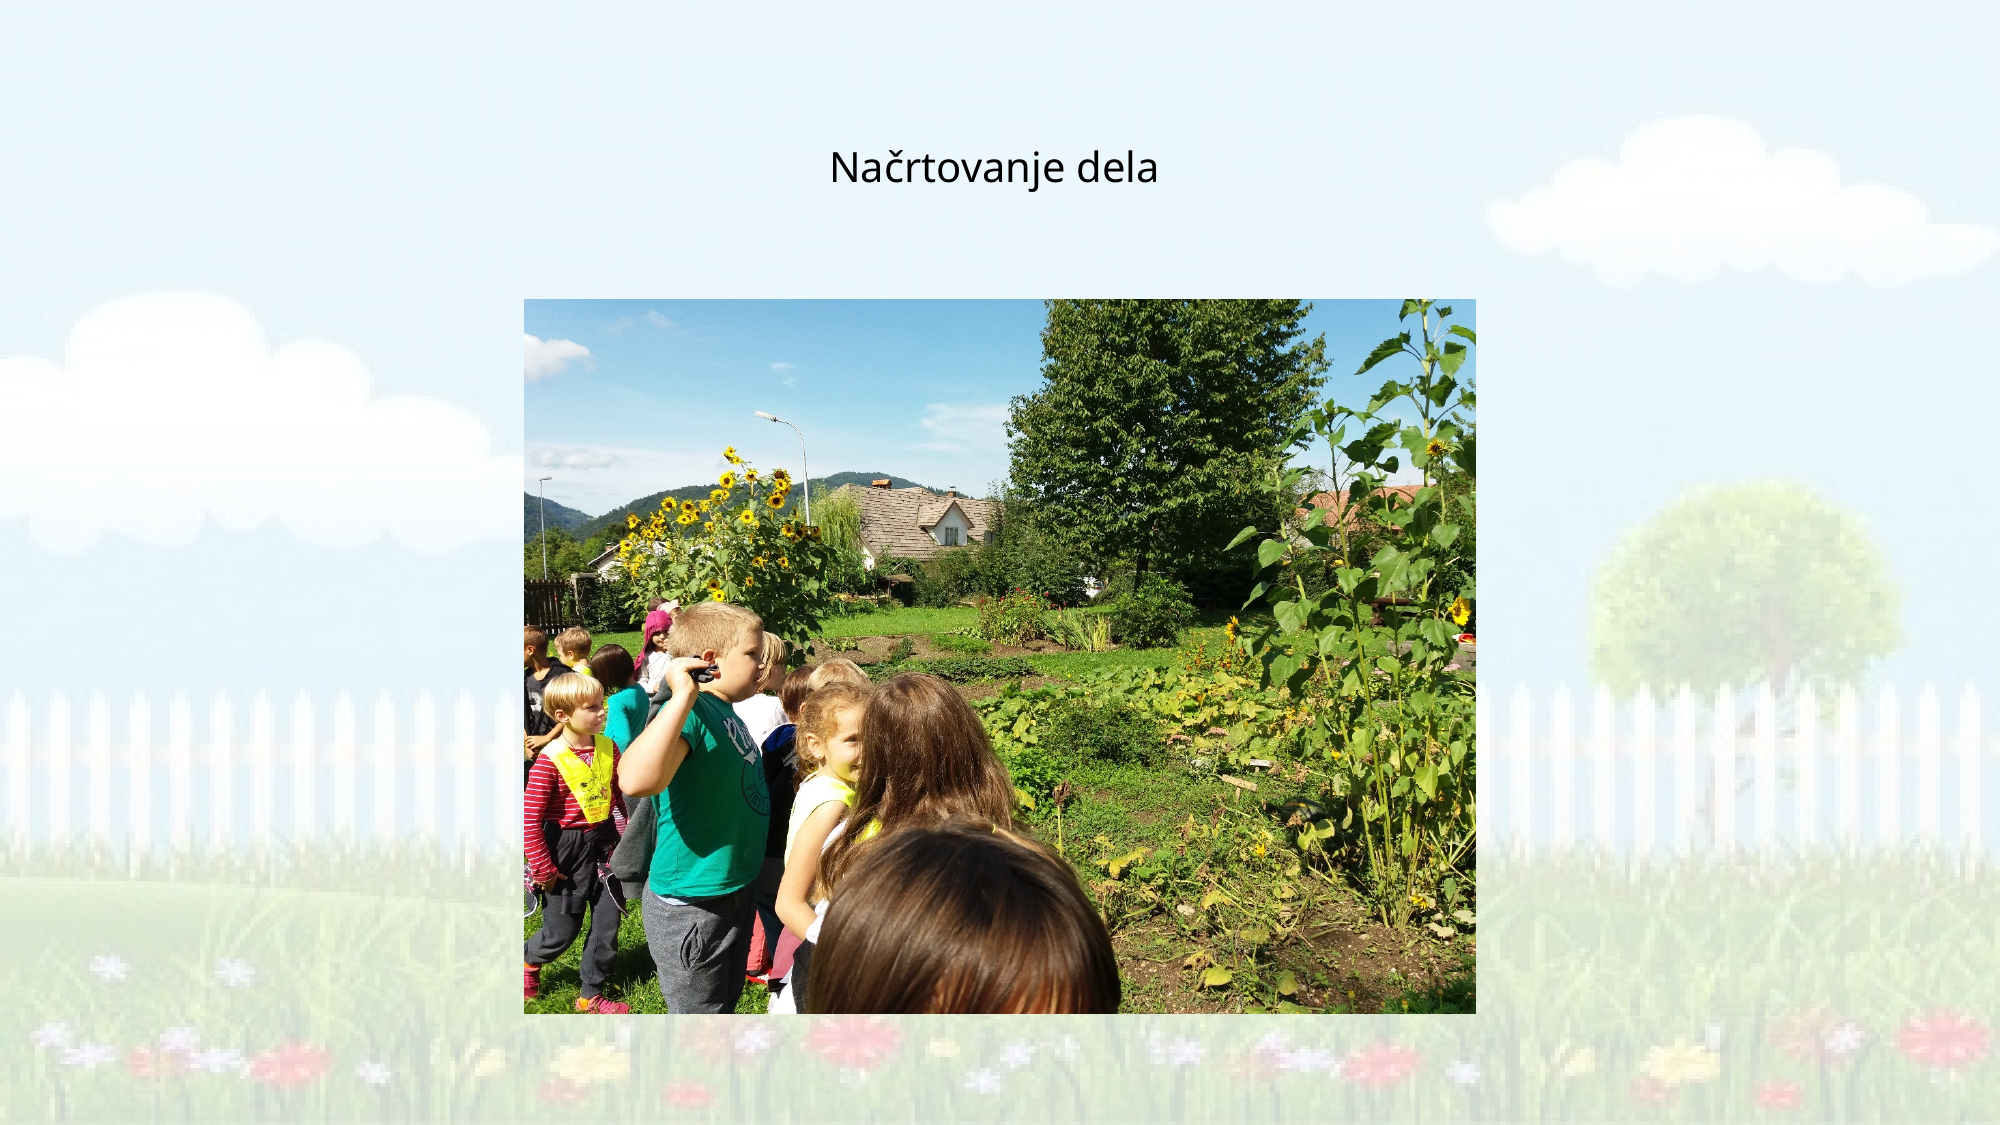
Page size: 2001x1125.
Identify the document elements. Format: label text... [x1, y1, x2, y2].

title Načrtovanje dela [137, 59, 1863, 278]
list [524, 299, 1476, 1014]
